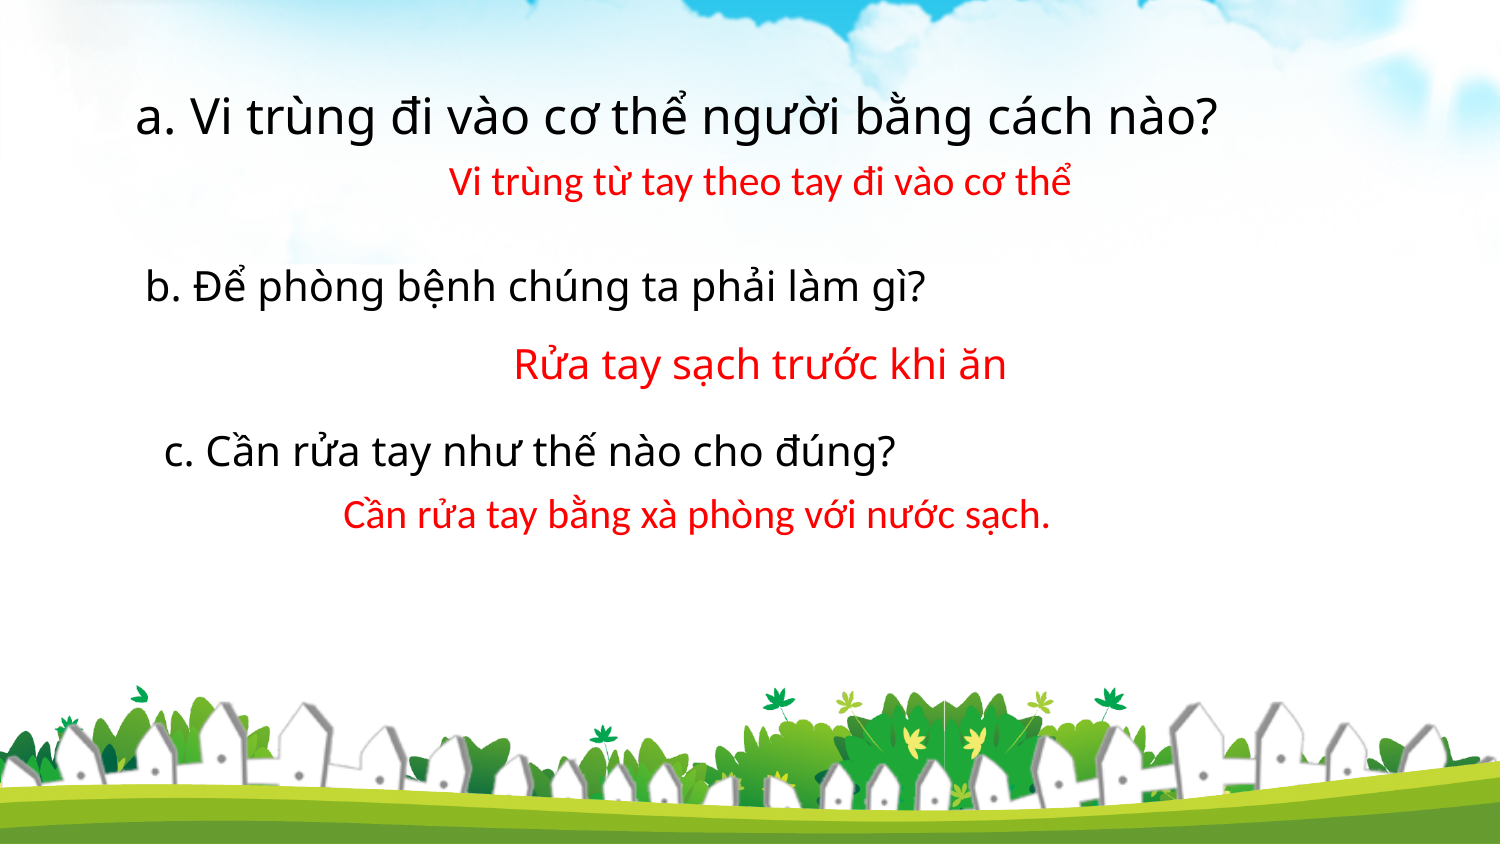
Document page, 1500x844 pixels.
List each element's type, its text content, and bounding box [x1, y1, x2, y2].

text_box Rửa tay sạch trước khi ăn [498, 330, 1054, 395]
text_box a. Vi trùng đi vào cơ thể người bằng cách nào? [121, 76, 1292, 152]
text_box Cần rửa tay bằng xà phòng với nước sạch. [328, 479, 1123, 545]
text_box Vi trùng từ tay theo tay đi vào cơ thể [433, 145, 1123, 211]
picture [0, 0, 1500, 400]
picture [0, 654, 1500, 844]
text_box b. Để phòng bệnh chúng ta phải làm gì? [130, 252, 1368, 317]
text_box c. Cần rửa tay như thế nào cho đúng? [148, 416, 976, 482]
